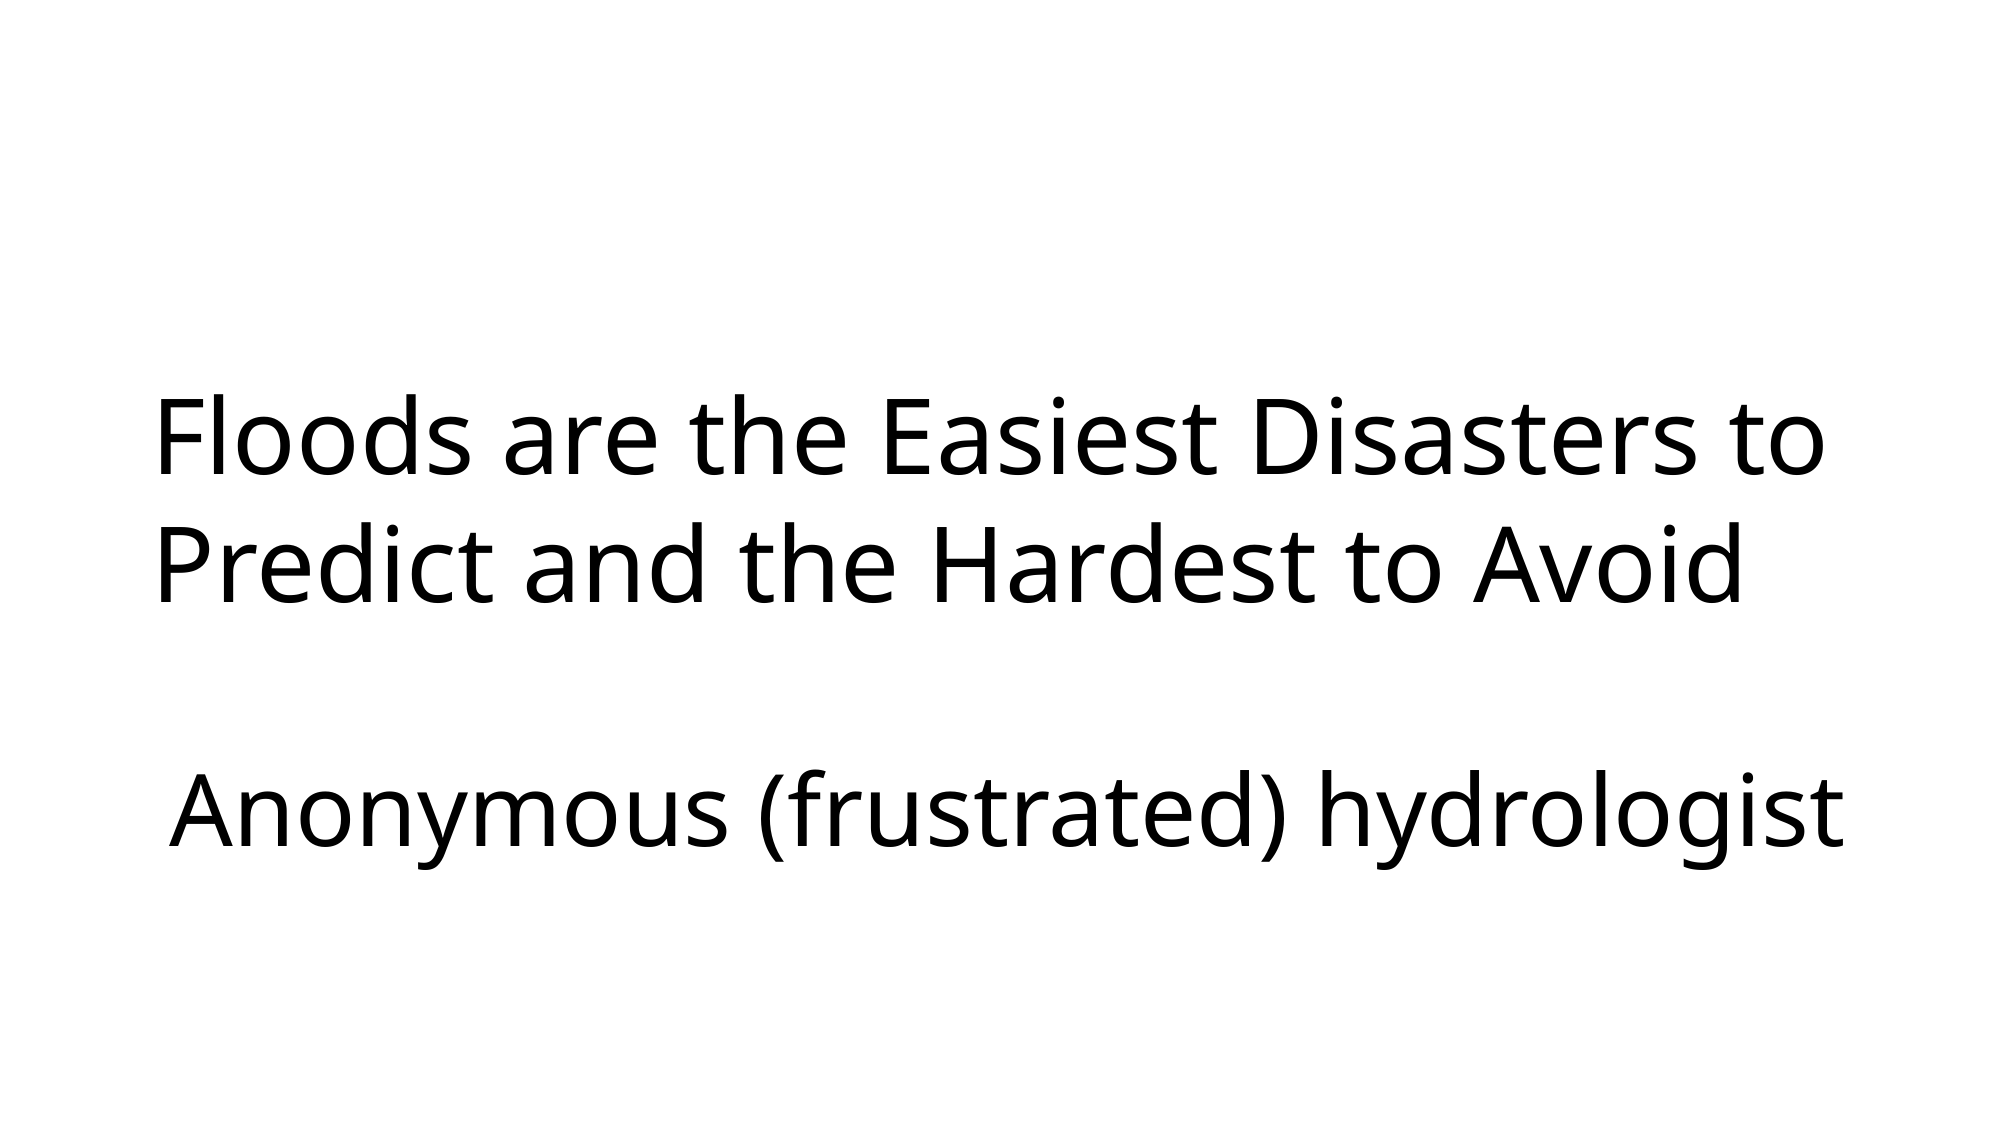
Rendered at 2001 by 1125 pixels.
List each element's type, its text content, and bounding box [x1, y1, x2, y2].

list Anonymous (frustrated) hydrologist [136, 752, 1862, 999]
title Floods are the Easiest Disasters to Predict and the Hardest to Avoid [136, 280, 1862, 637]
